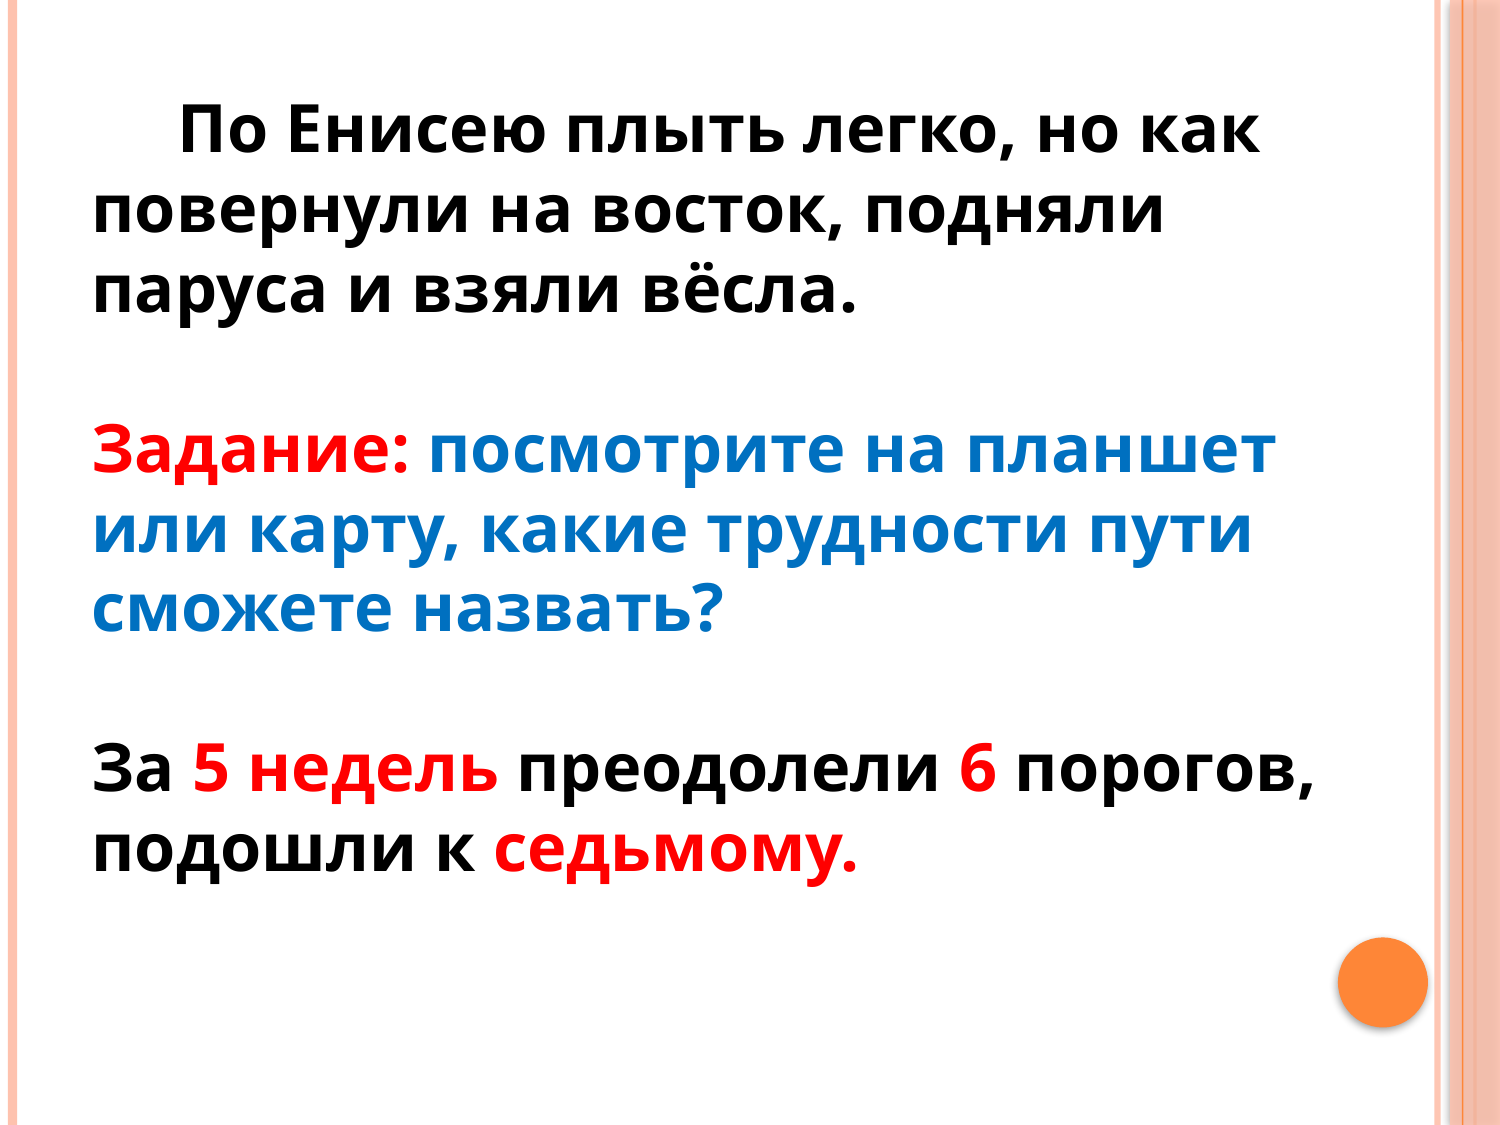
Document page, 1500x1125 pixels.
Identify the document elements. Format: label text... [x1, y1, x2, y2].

text_box По Енисею плыть легко, но как повернули на восток, подняли паруса и взяли вёсла. Задание: посмотрите на планшет или карту, какие трудности пути сможете назвать? За 5 недель преодолели 6 порогов, подошли к седьмому. [76, 78, 1412, 893]
